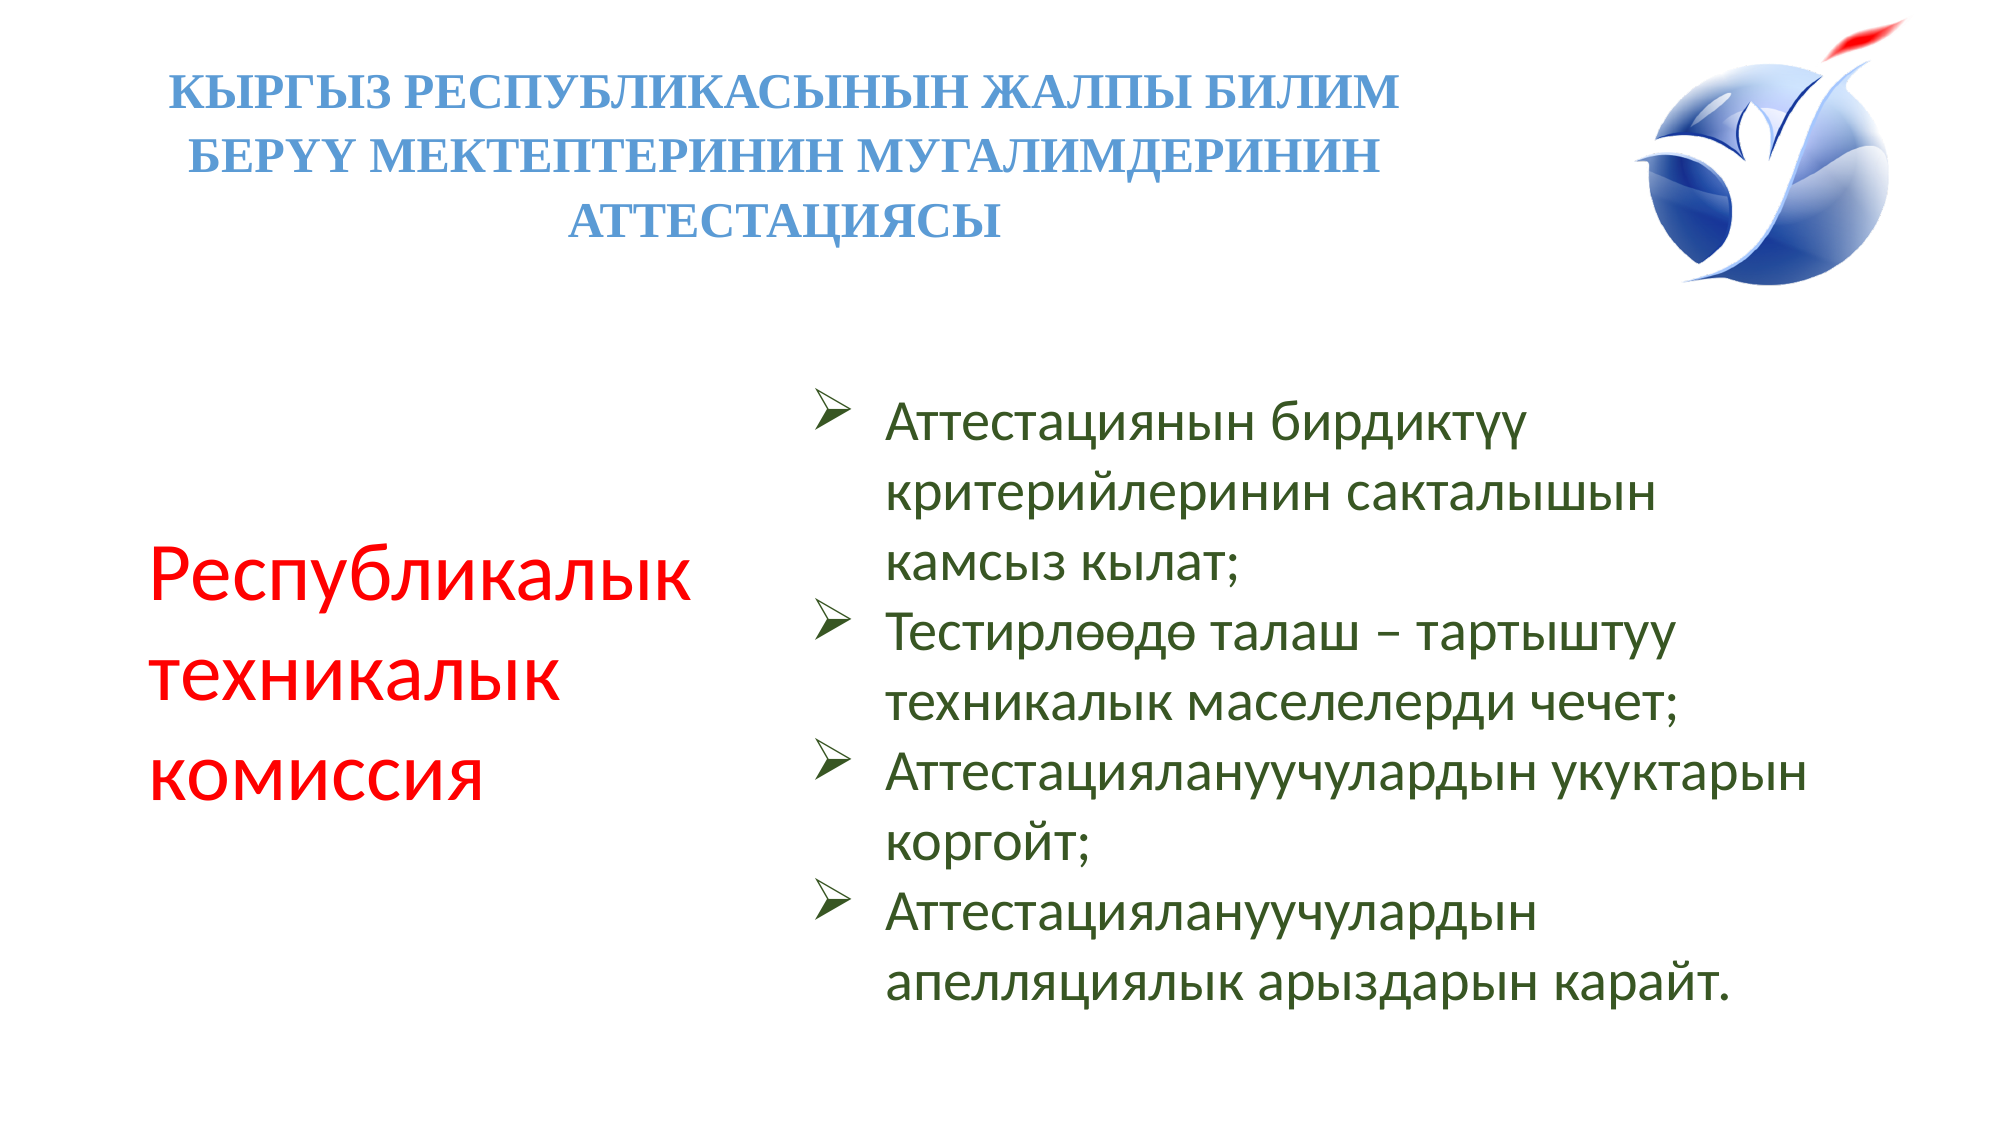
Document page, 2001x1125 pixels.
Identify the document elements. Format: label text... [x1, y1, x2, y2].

text_box Аттестациянын бирдиктүү критерийлеринин сакталышын камсыз кылат; Тестирлөөдө талаш – тартыштуу техникалык маселелерди чечет; Аттестациялануучулардын укуктарын коргойт; Аттестациялануучулардын апелляциялык арыздарын карайт. [795, 374, 1828, 1020]
title КЫРГЫЗ РЕСПУБЛИКАСЫНЫН ЖАЛПЫ БИЛИМ БЕРҮҮ МЕКТЕПТЕРИНИН МУГАЛИМДЕРИНИН АТТЕСТАЦИЯСЫ [153, 66, 1416, 255]
picture [1558, 0, 2000, 375]
text_box Республикалык техникалык комиссия [134, 509, 771, 825]
